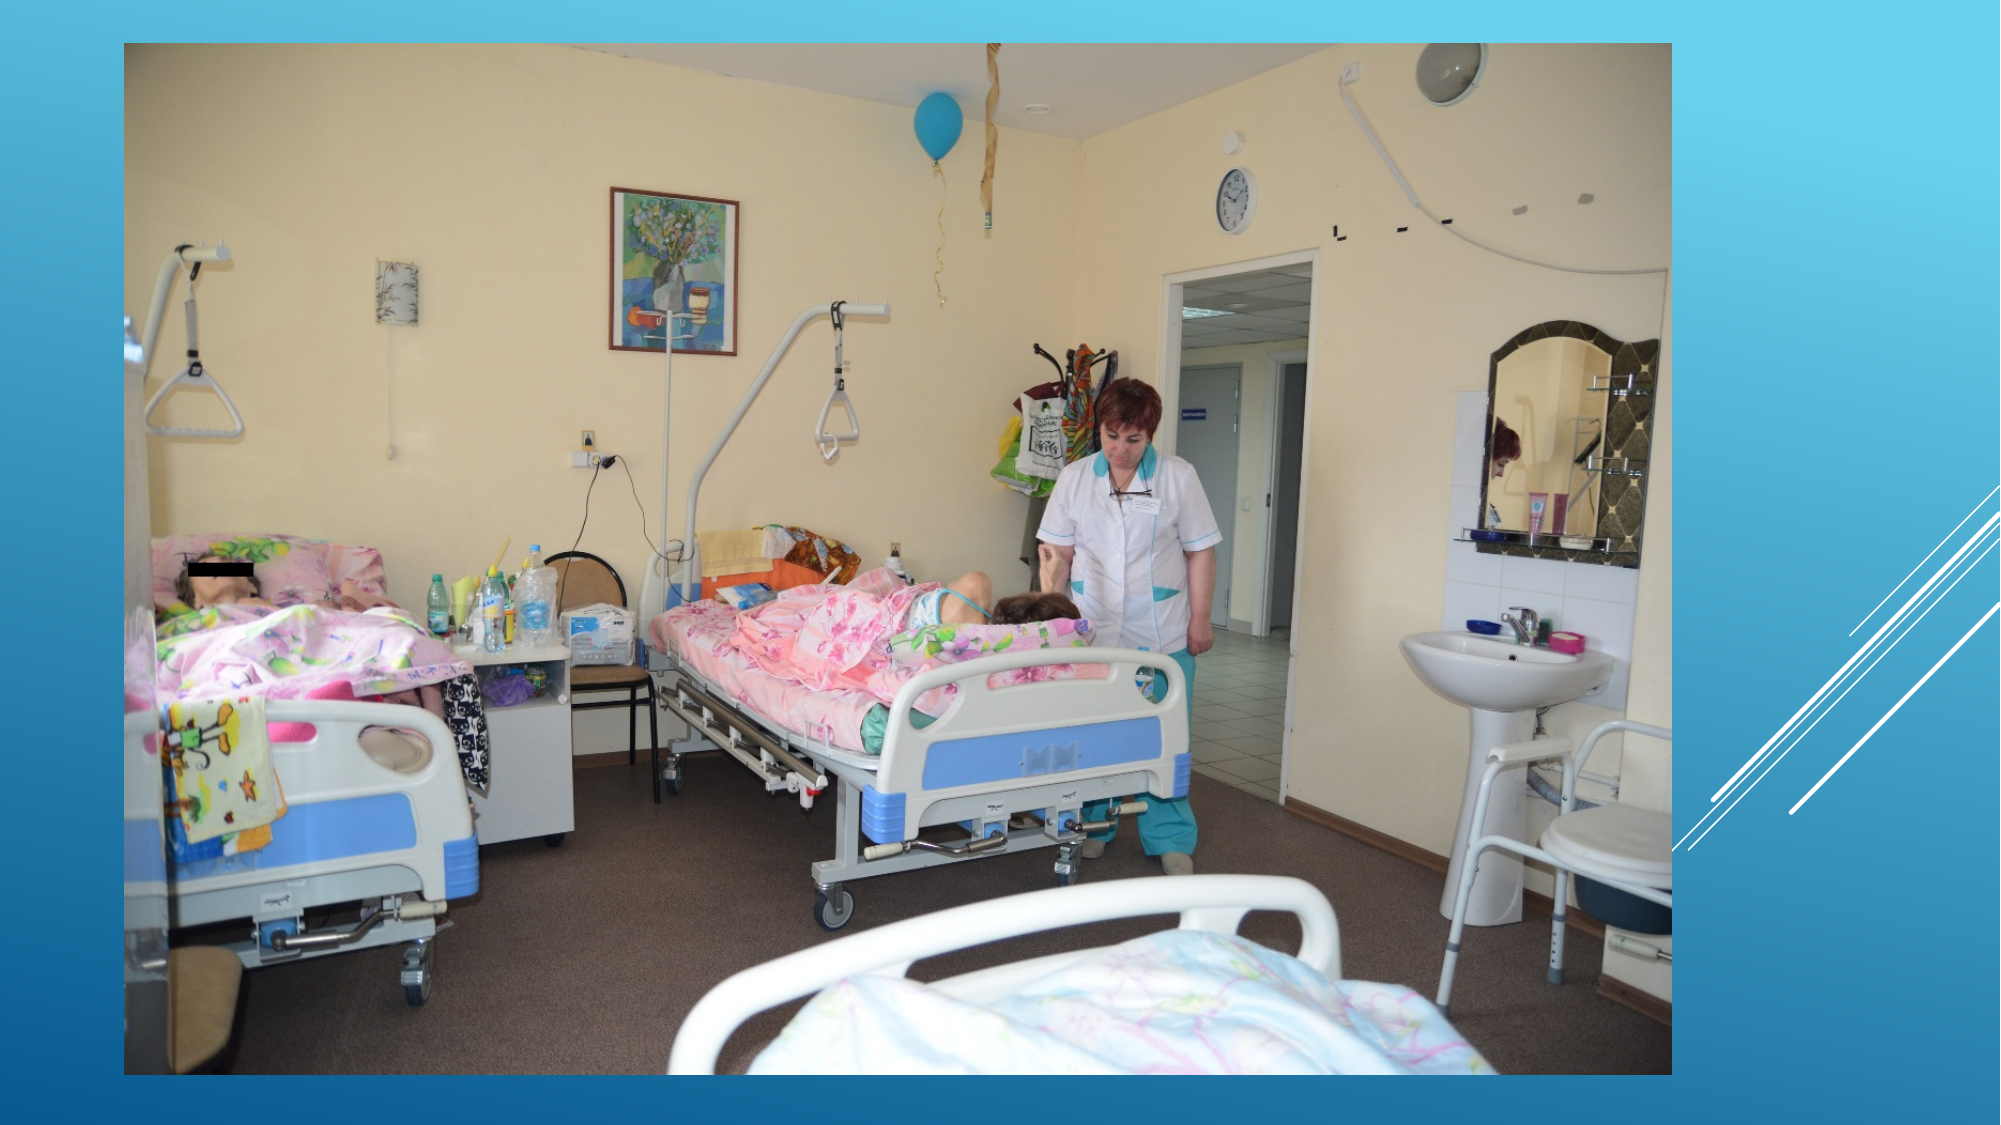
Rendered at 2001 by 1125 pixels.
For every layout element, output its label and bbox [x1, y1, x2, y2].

picture [124, 42, 1672, 1075]
